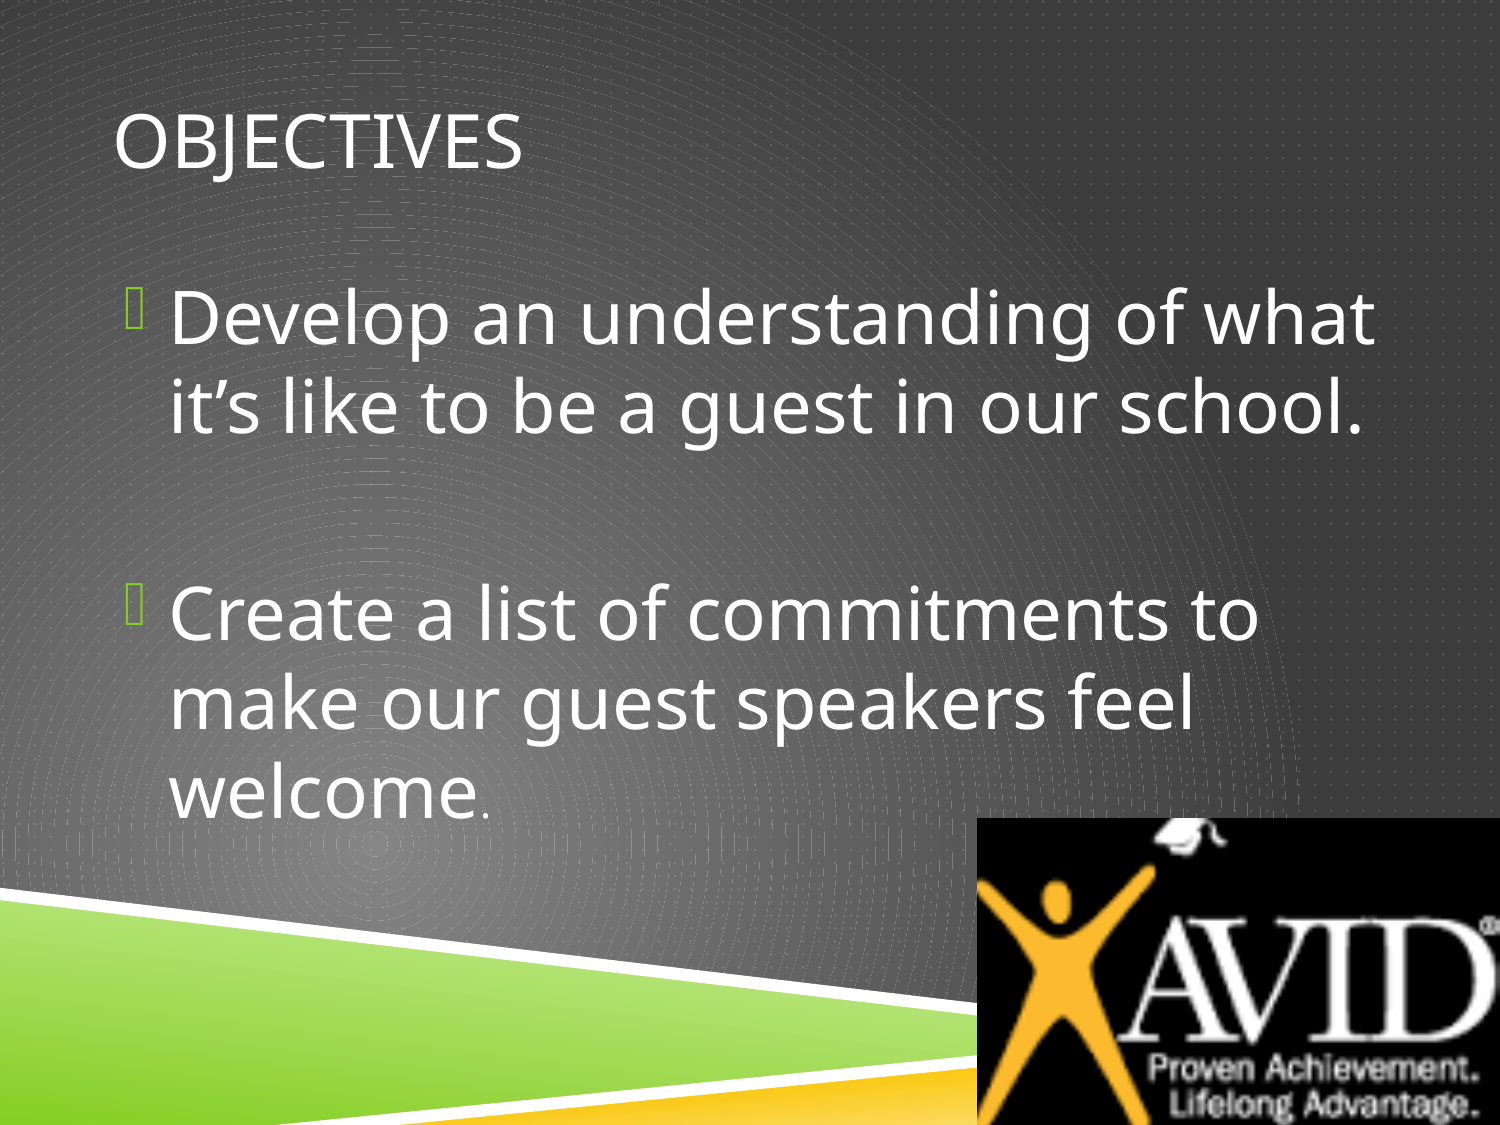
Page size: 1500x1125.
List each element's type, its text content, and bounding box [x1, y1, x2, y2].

list Develop an understanding of what it’s like to be a guest in our school. Create a list of commitments to make our guest speakers feel welcome. [112, 262, 1388, 875]
picture [977, 818, 1500, 1125]
title Objectives [112, 45, 1388, 233]
